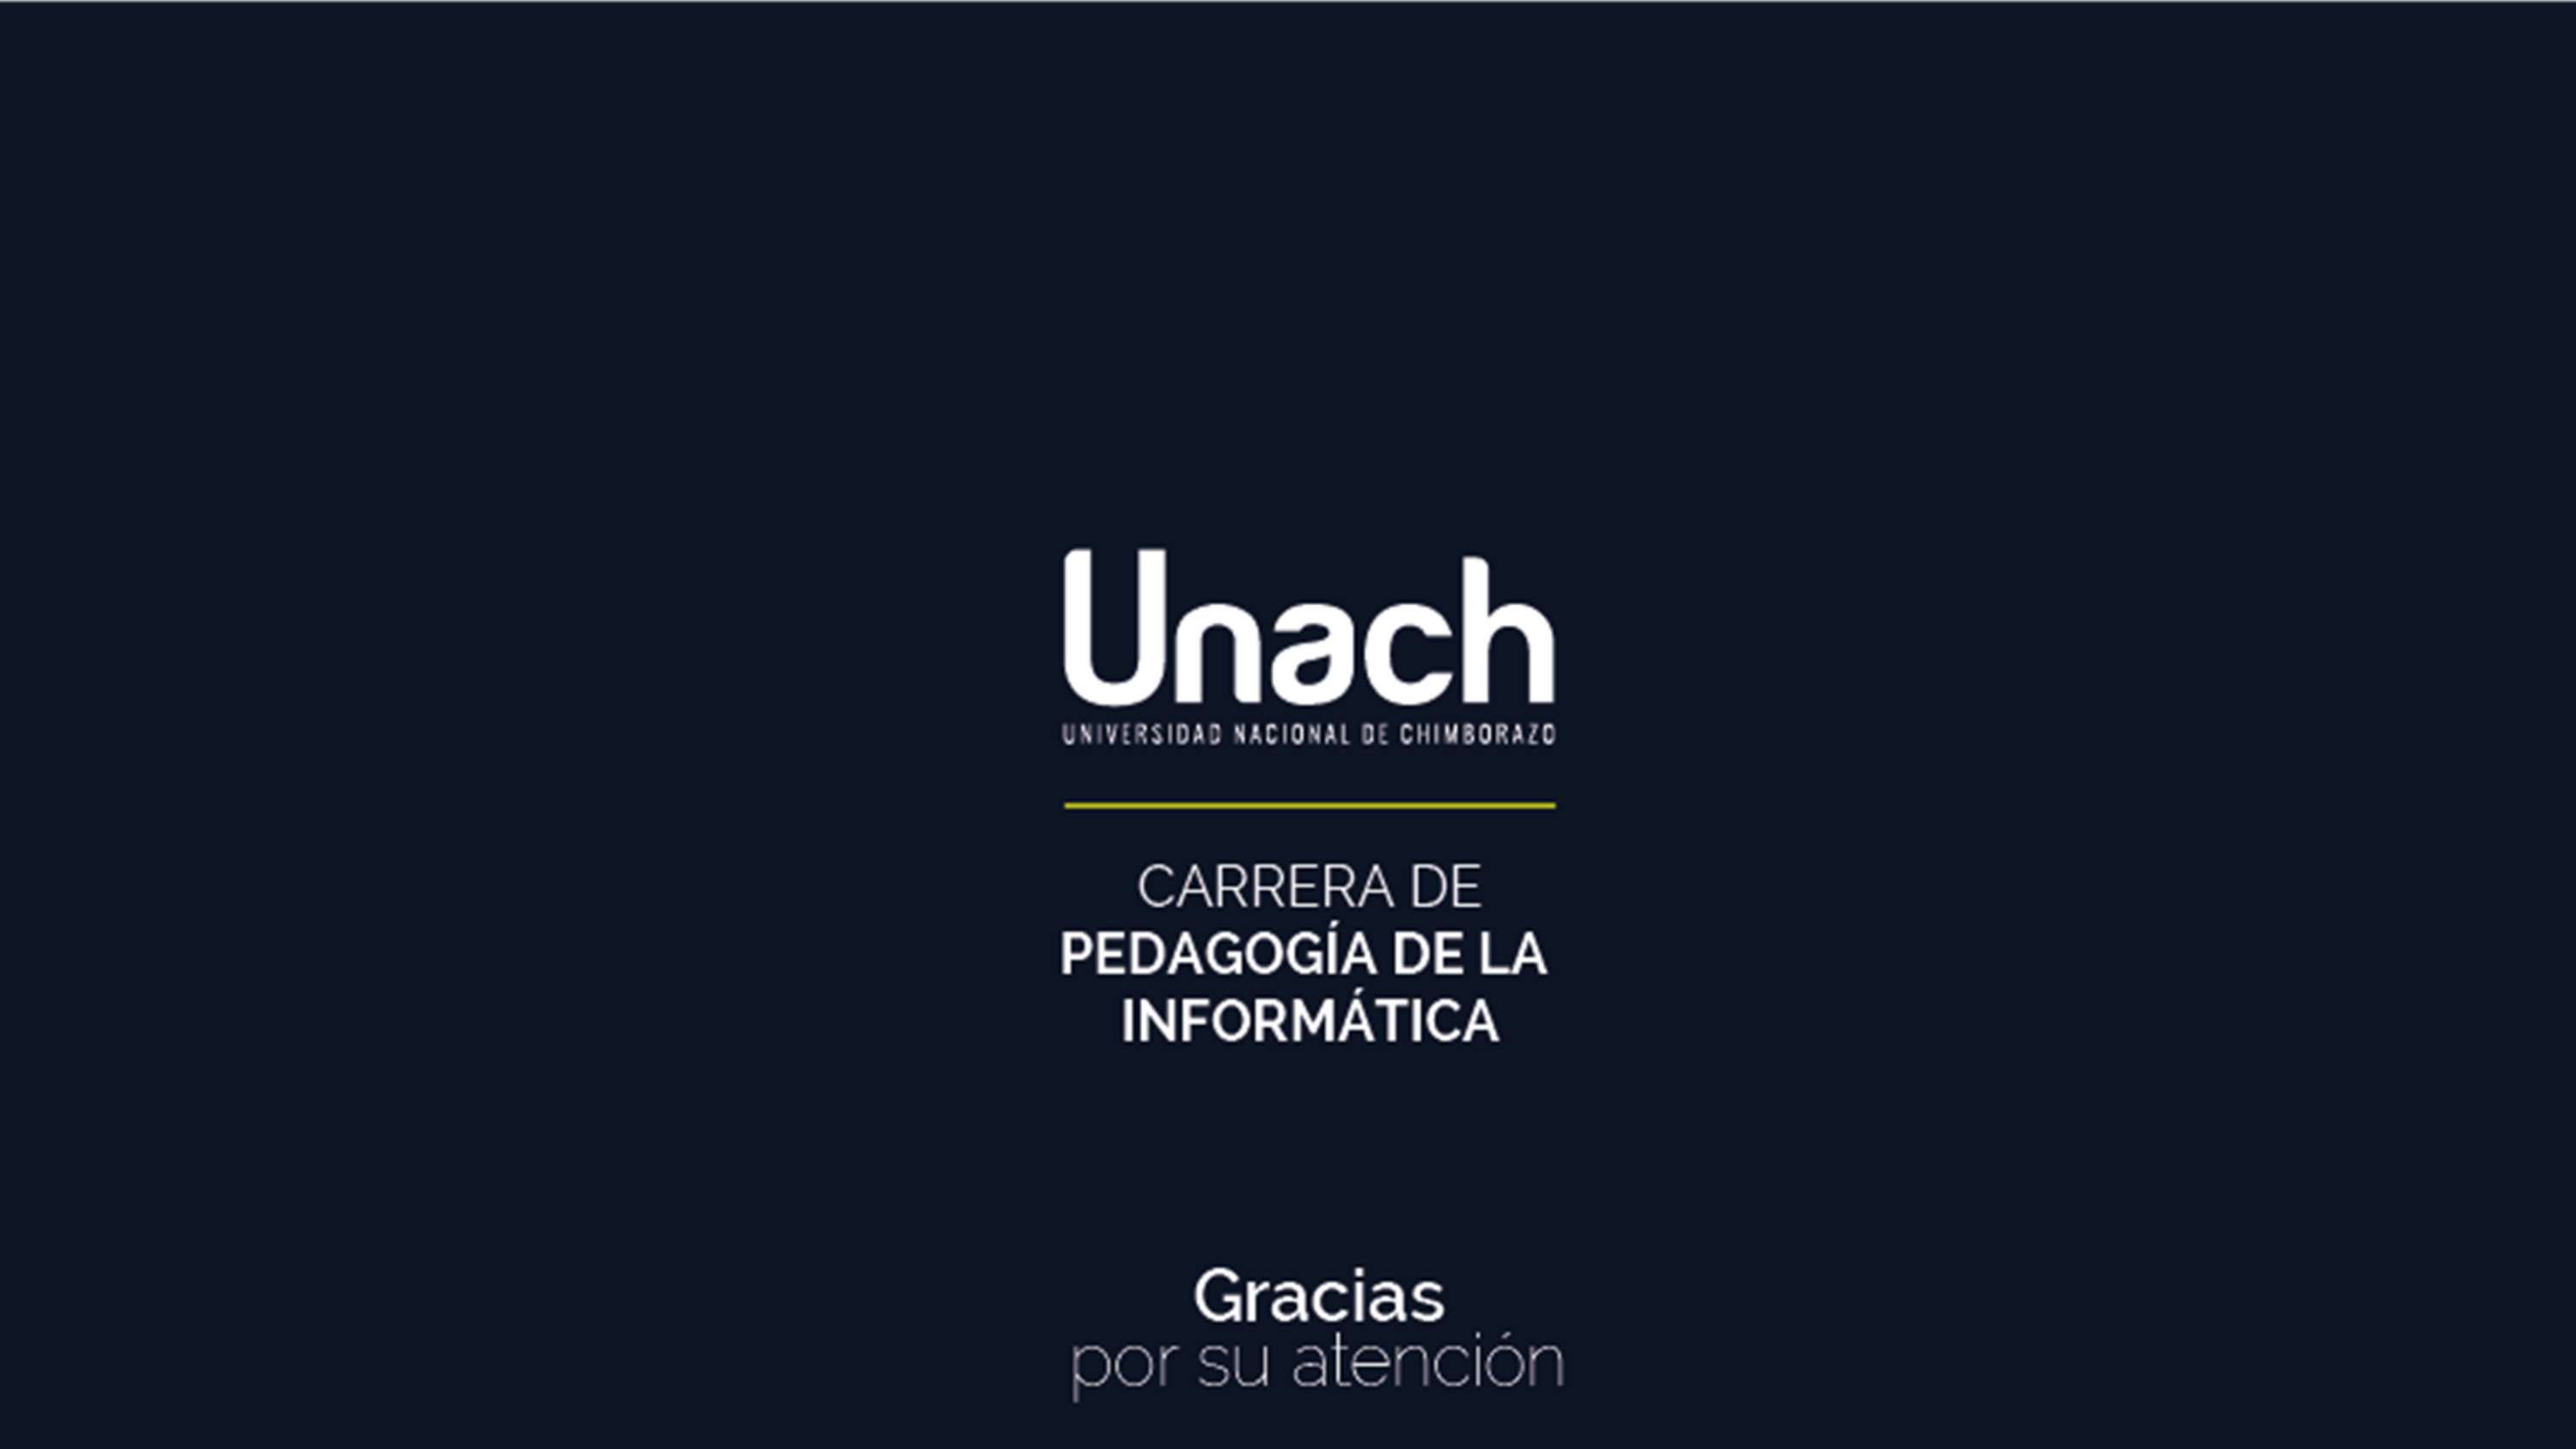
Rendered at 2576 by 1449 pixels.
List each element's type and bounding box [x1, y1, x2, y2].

text_box [0, 0, 2576, 1449]
